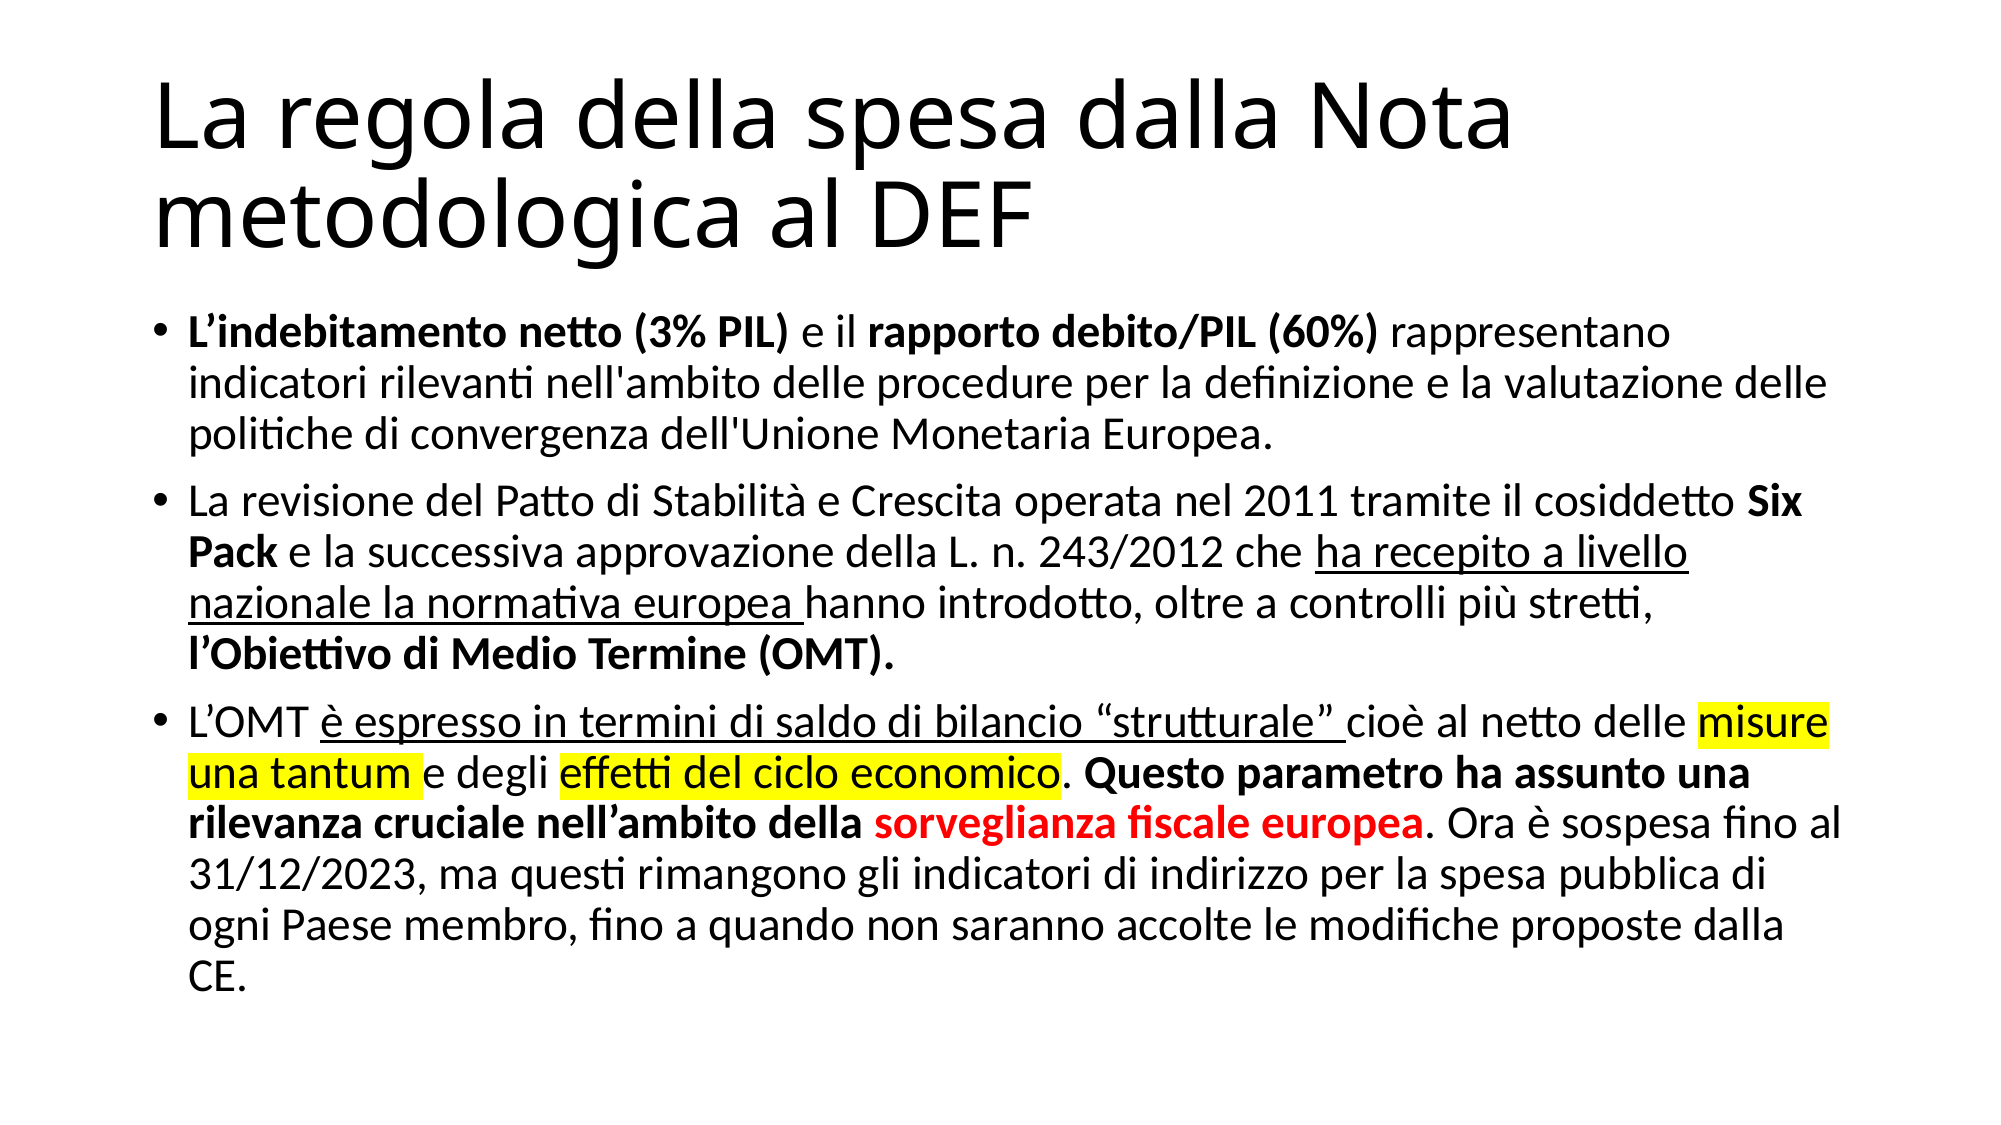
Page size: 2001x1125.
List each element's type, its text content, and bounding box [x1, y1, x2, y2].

title La regola della spesa dalla Nota metodologica al DEF [137, 59, 1863, 278]
list L’indebitamento netto (3% PIL) e il rapporto debito/PIL (60%) rappresentano indicatori rilevanti nell'ambito delle procedure per la definizione e la valutazione delle politiche di convergenza dell'Unione Monetaria Europea. La revisione del Patto di Stabilità e Crescita operata nel 2011 tramite il cosiddetto Six Pack e la successiva approvazione della L. n. 243/2012 che ha recepito a livello nazionale la normativa europea hanno introdotto, oltre a controlli più stretti, l’Obiettivo di Medio Termine (OMT). L’OMT è espresso in termini di saldo di bilancio “strutturale” cioè al netto delle misure una tantum e degli effetti del ciclo economico. Questo parametro ha assunto una rilevanza cruciale nell’ambito della sorveglianza fiscale europea. Ora è sospesa fino al 31/12/2023, ma questi rimangono gli indicatori di indirizzo per la spesa pubblica di ogni Paese membro, fino a quando non saranno accolte le modifiche proposte dalla CE. [137, 299, 1863, 1014]
